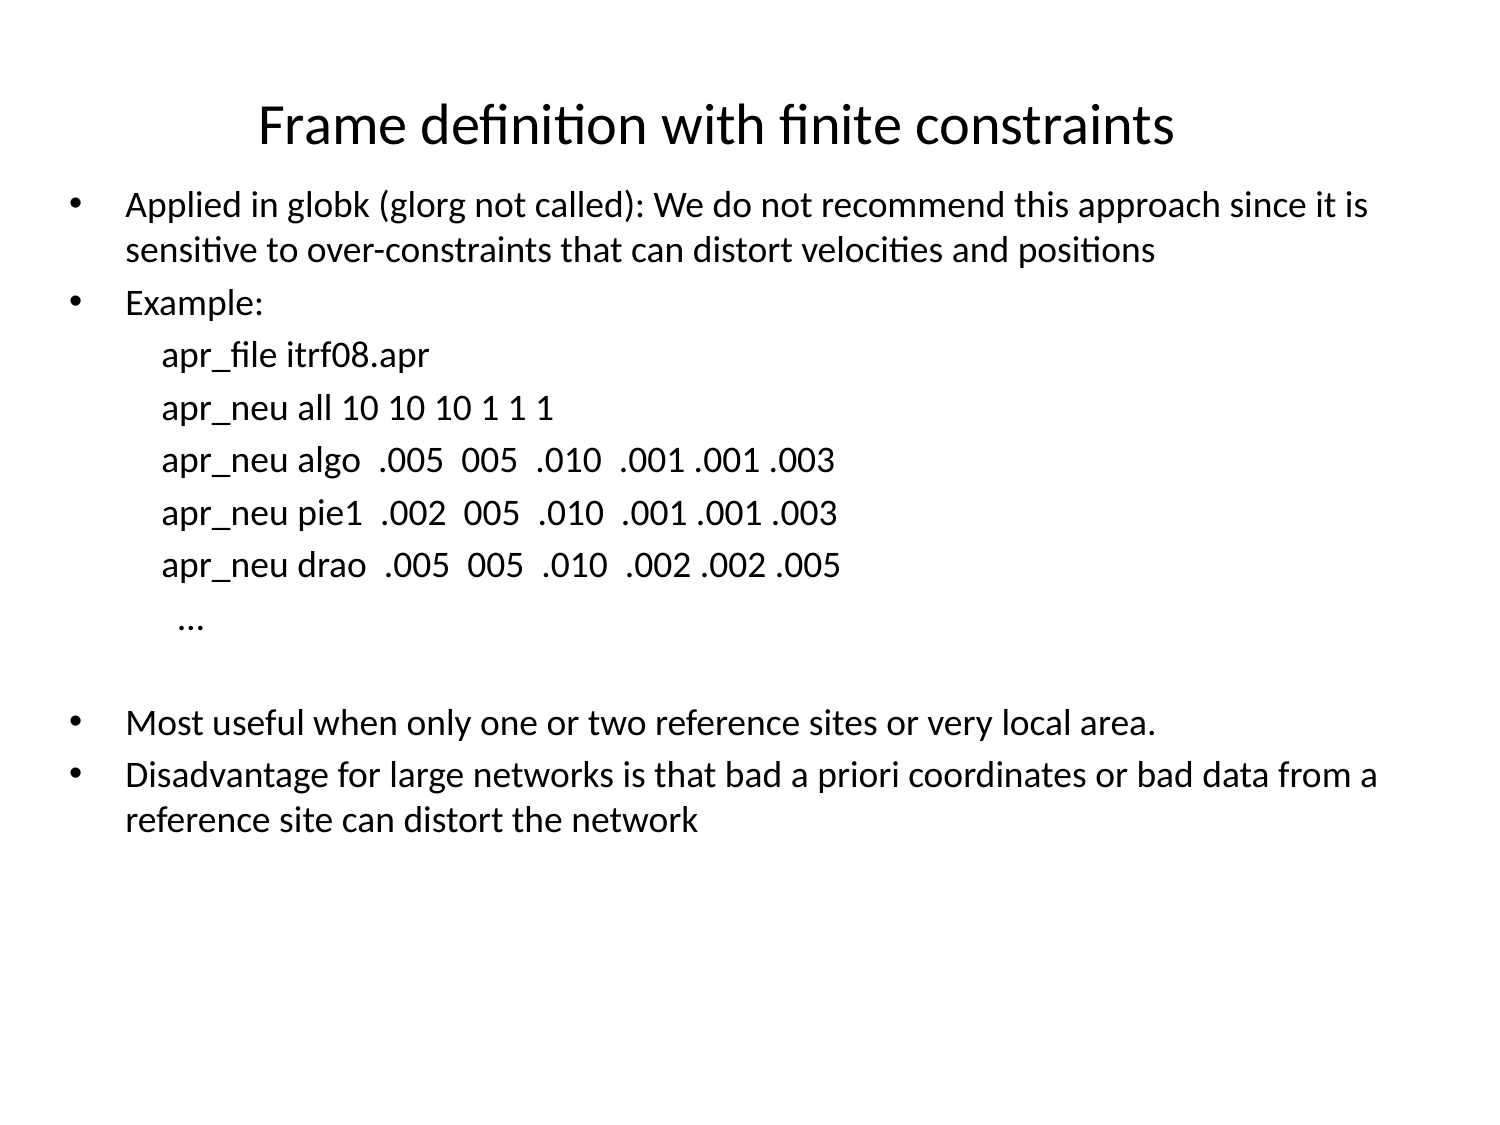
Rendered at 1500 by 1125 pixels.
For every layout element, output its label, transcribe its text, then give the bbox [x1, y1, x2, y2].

title Frame definition with finite constraints [75, 45, 1359, 172]
list Applied in globk (glorg not called): We do not recommend this approach since it is sensitive to over-constraints that can distort velocities and positions Example: apr_file itrf08.apr apr_neu all 10 10 10 1 1 1 apr_neu algo .005 005 .010 .001 .001 .003 apr_neu pie1 .002 005 .010 .001 .001 .003 apr_neu drao .005 005 .010 .002 .002 .005 … Most useful when only one or two reference sites or very local area. Disadvantage for large networks is that bad a priori coordinates or bad data from a reference site can distort the network [54, 172, 1405, 916]
